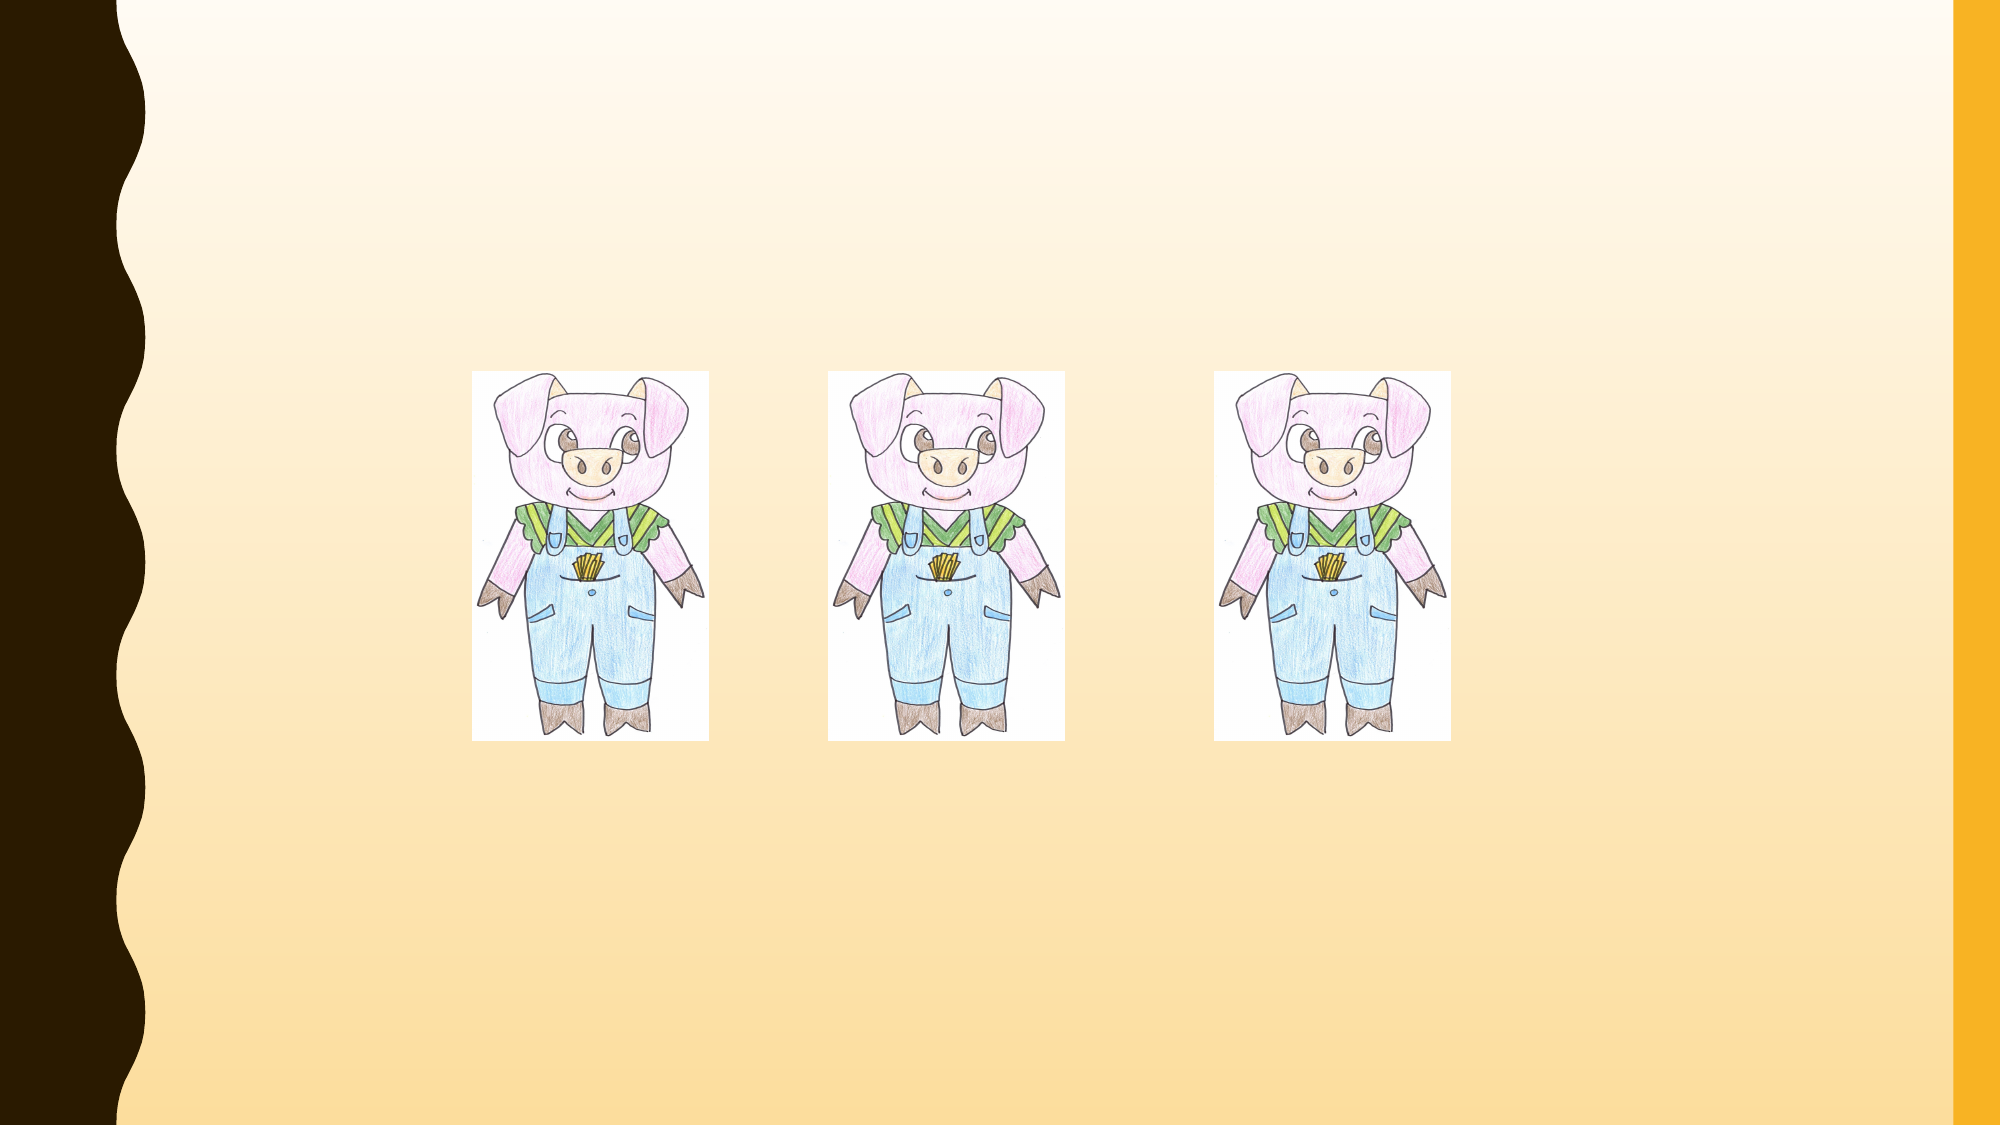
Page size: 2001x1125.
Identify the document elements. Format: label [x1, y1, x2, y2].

picture [471, 371, 709, 741]
picture [1214, 371, 1451, 741]
picture [828, 371, 1065, 741]
